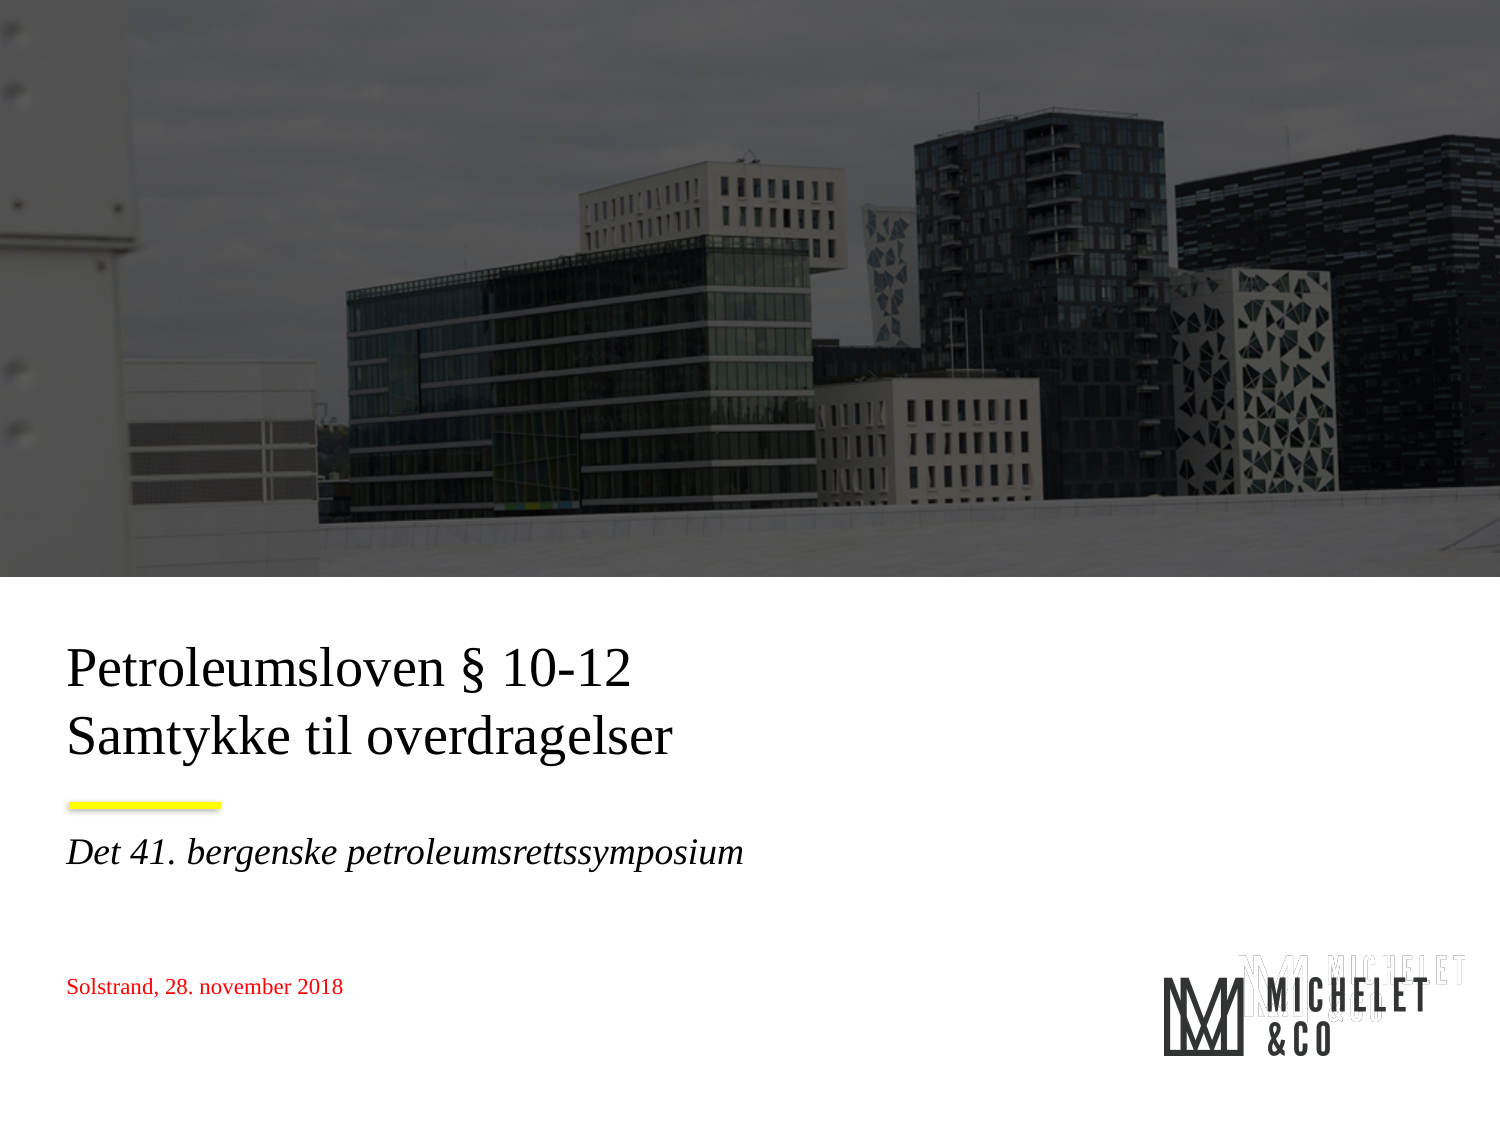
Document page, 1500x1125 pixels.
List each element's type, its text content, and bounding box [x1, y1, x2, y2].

subtitle Det 41. bergenske petroleumsrettssymposium [51, 820, 1102, 931]
picture [1164, 955, 1465, 1056]
picture [0, 0, 1500, 577]
list Solstrand, 28. november 2018 [51, 963, 430, 1080]
title Petroleumsloven § 10-12 Samtykke til overdragelser [51, 595, 1364, 801]
